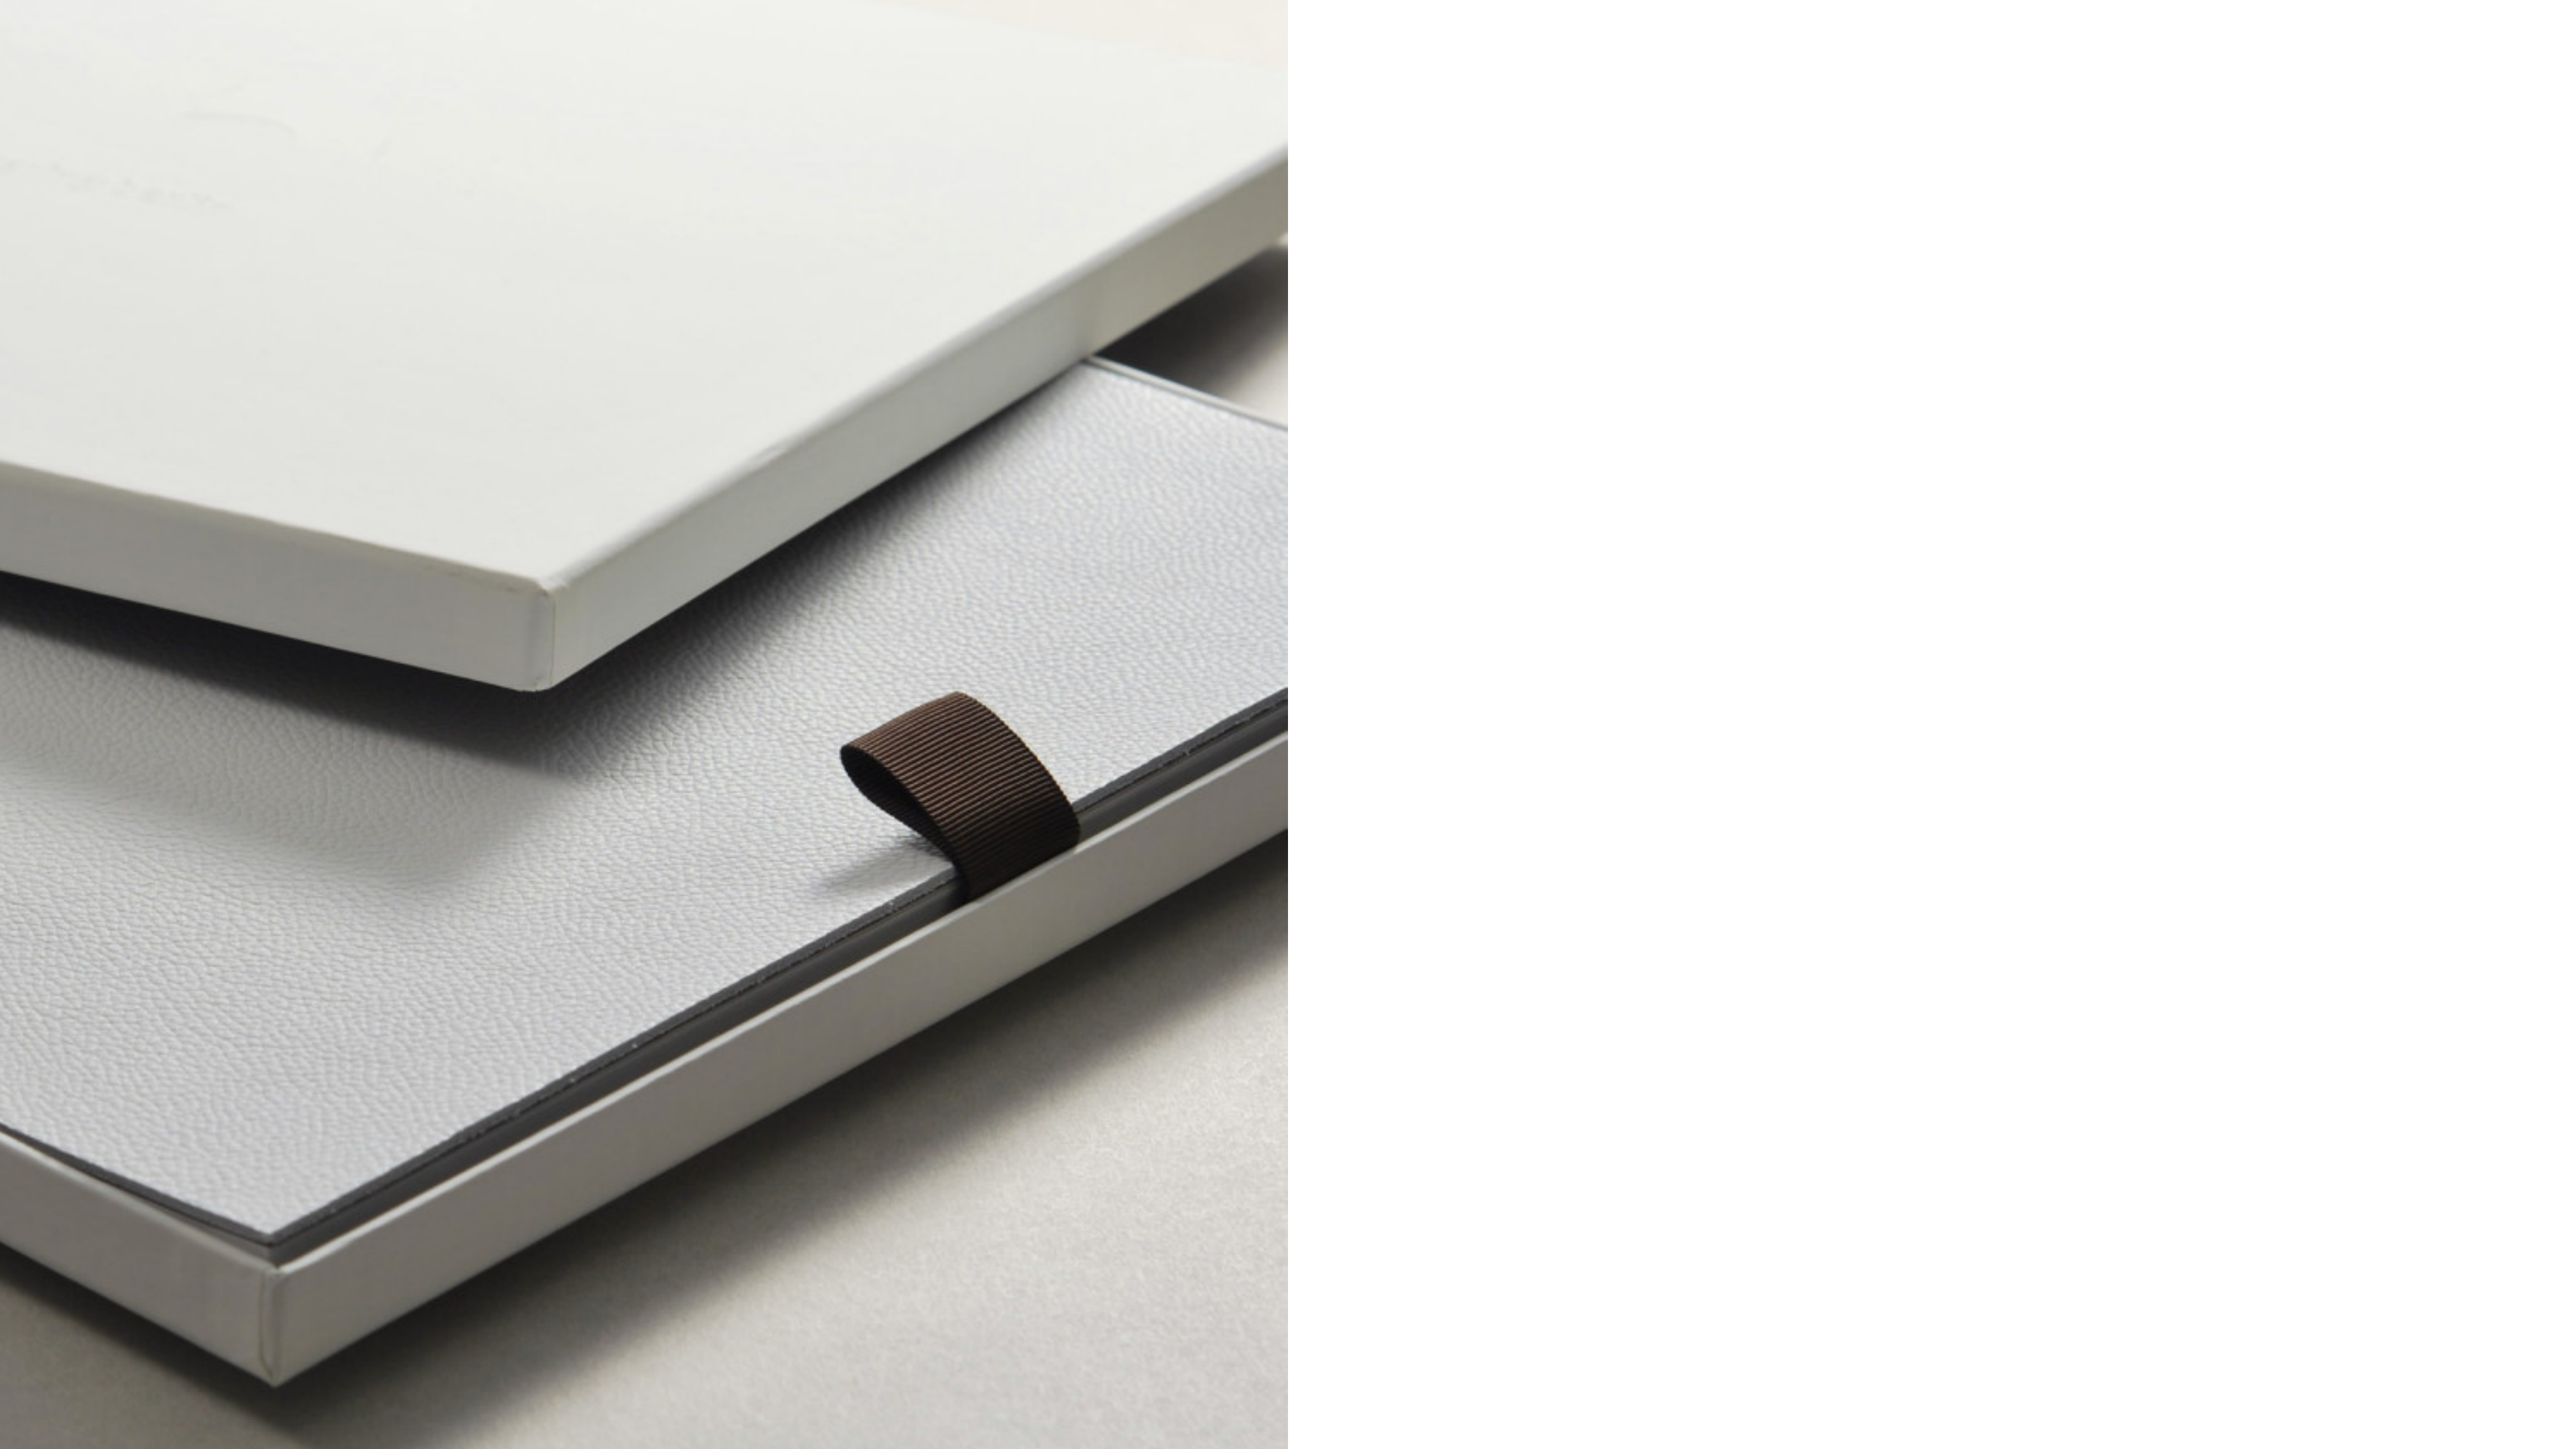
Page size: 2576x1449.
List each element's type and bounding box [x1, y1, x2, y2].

picture [0, 0, 1289, 1449]
